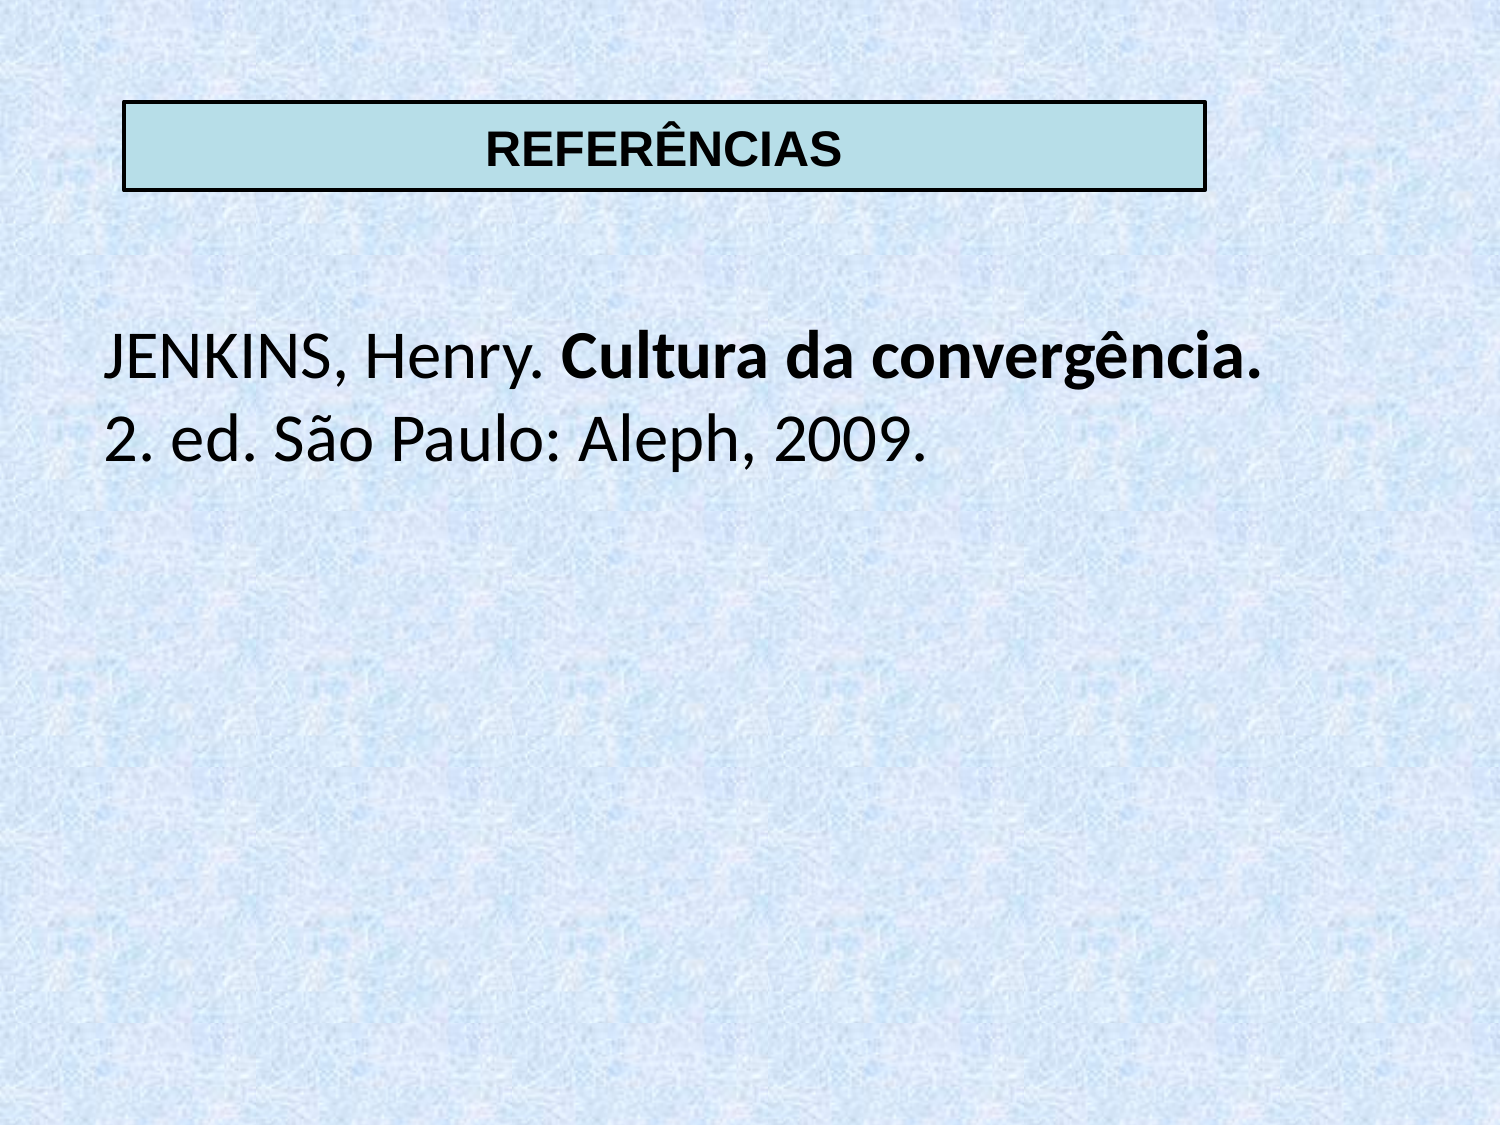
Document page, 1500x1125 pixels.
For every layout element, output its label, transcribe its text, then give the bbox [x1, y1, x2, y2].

picture [0, 0, 1500, 1125]
list JENKINS, Henry. Cultura da convergência. 2. ed. São Paulo: Aleph, 2009. [88, 302, 1317, 740]
slide_number 30 [1074, 1042, 1425, 1103]
text_box REFERÊNCIAS [122, 100, 1207, 192]
